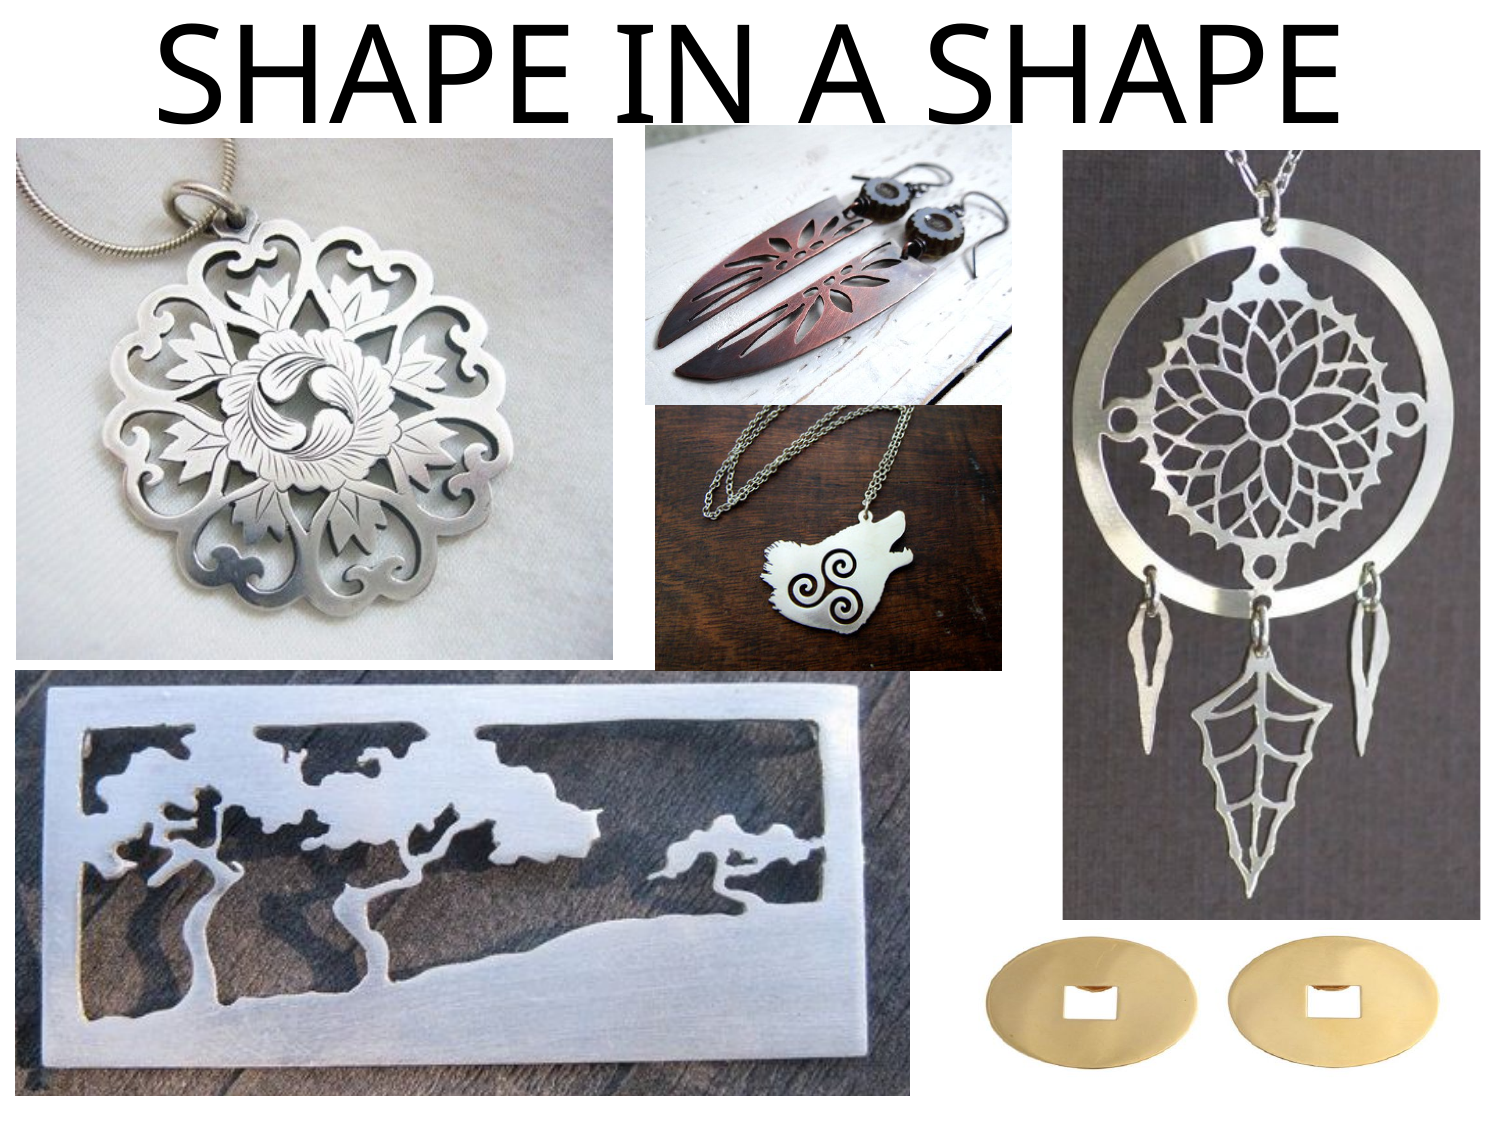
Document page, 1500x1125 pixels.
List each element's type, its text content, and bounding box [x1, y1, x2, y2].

picture [978, 149, 1481, 1096]
picture [16, 138, 613, 660]
picture [14, 124, 1012, 1097]
title SHAPE IN A SHAPE [75, 0, 1425, 163]
